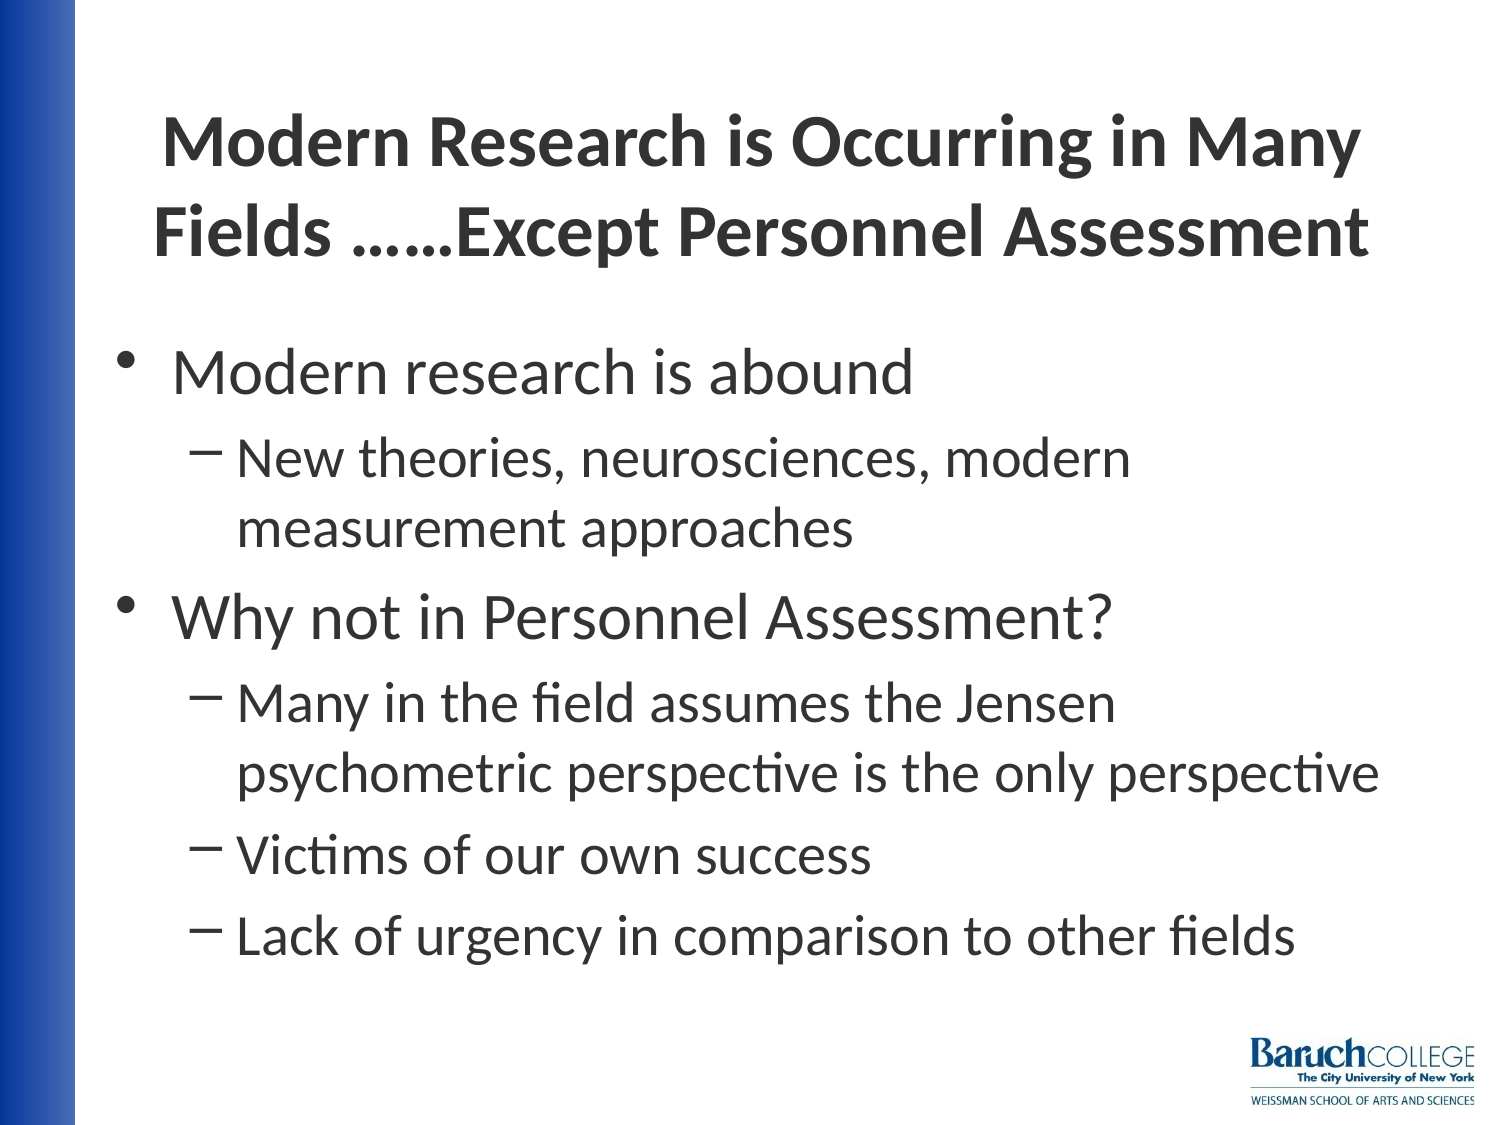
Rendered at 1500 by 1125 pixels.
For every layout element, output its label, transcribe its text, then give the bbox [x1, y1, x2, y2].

title Modern Research is Occurring in Many Fields ……Except Personnel Assessment [87, 87, 1438, 276]
picture [1250, 1037, 1475, 1105]
list Modern research is abound New theories, neurosciences, modern measurement approaches Why not in Personnel Assessment? Many in the field assumes the Jensen psychometric perspective is the only perspective Victims of our own success Lack of urgency in comparison to other fields [99, 319, 1426, 1026]
